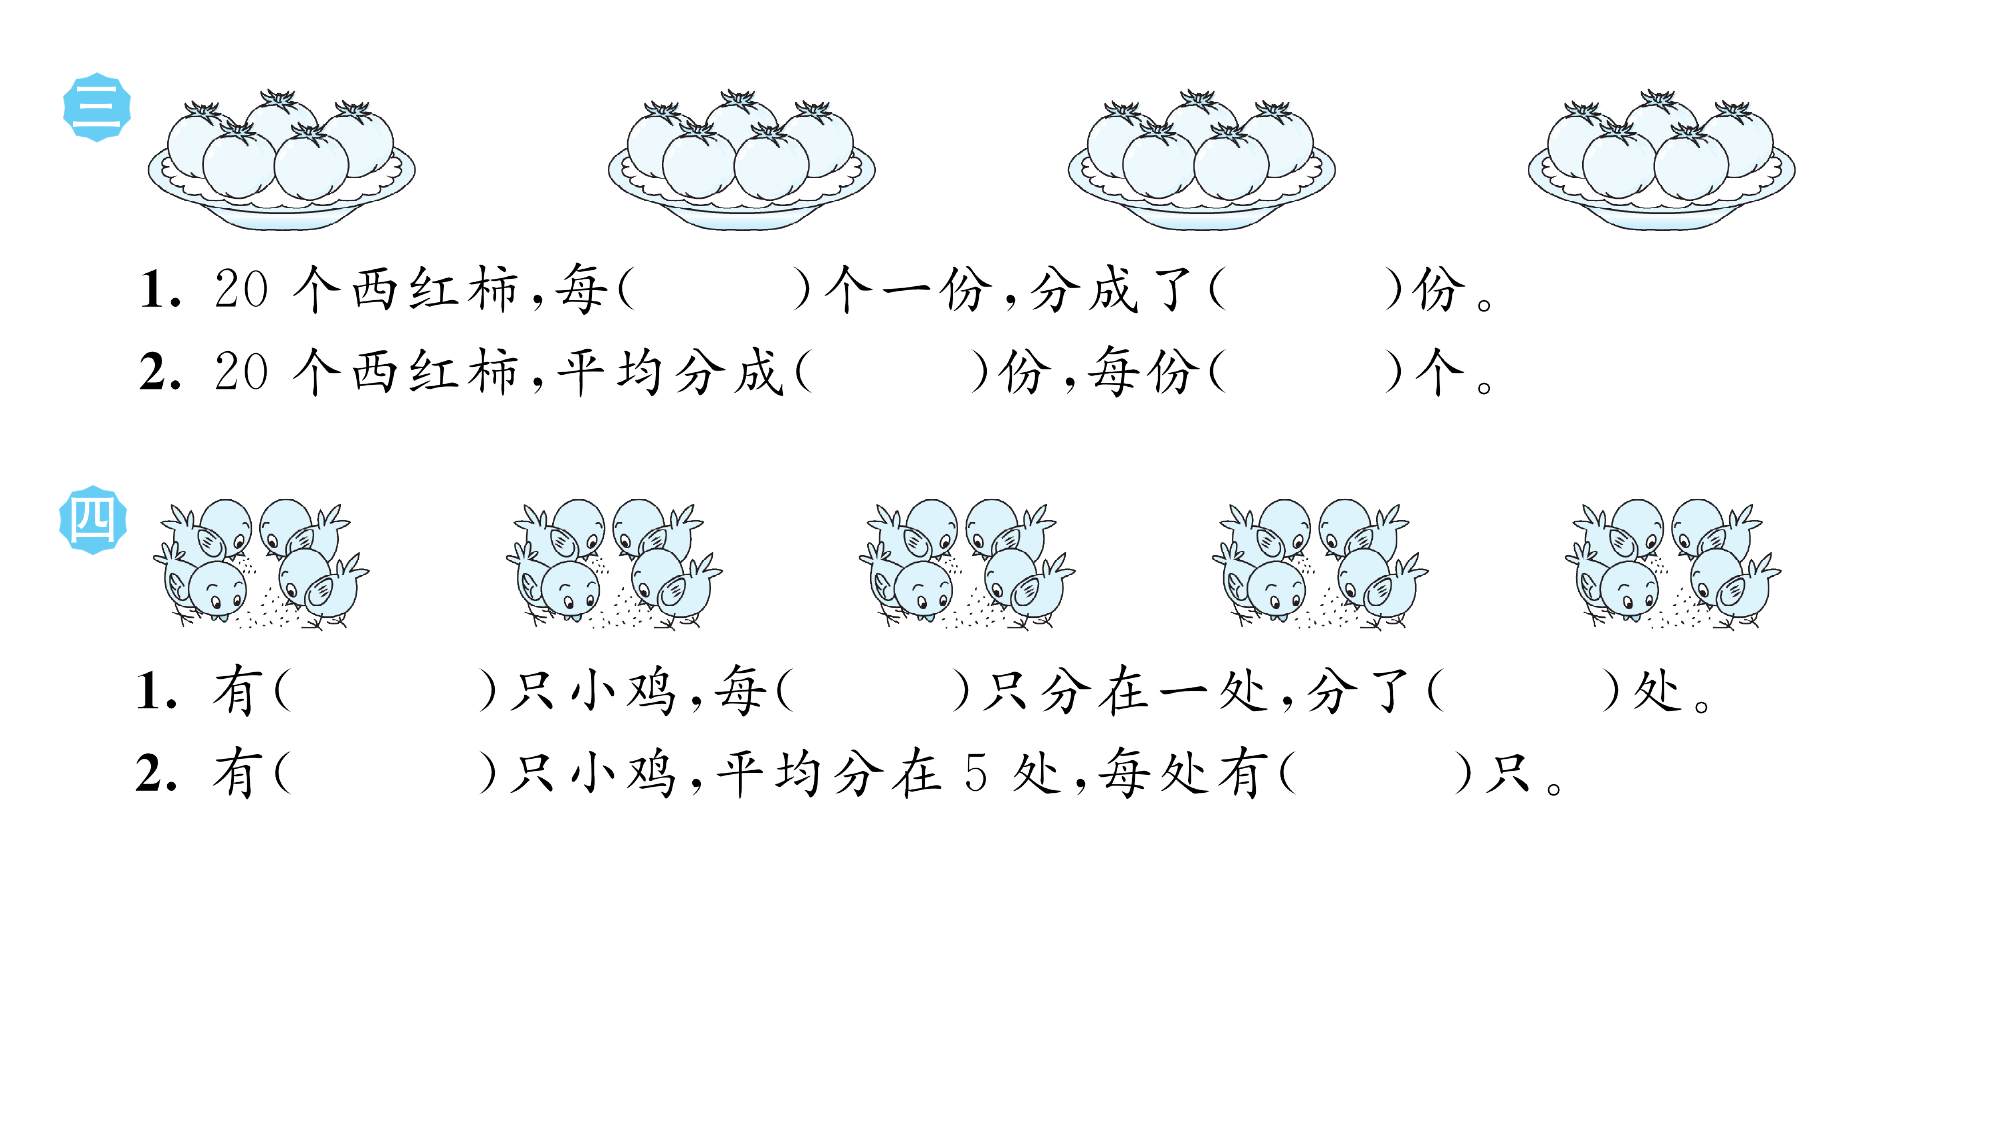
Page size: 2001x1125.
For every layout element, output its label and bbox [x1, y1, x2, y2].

picture [55, 464, 1945, 808]
picture [58, 58, 1949, 404]
